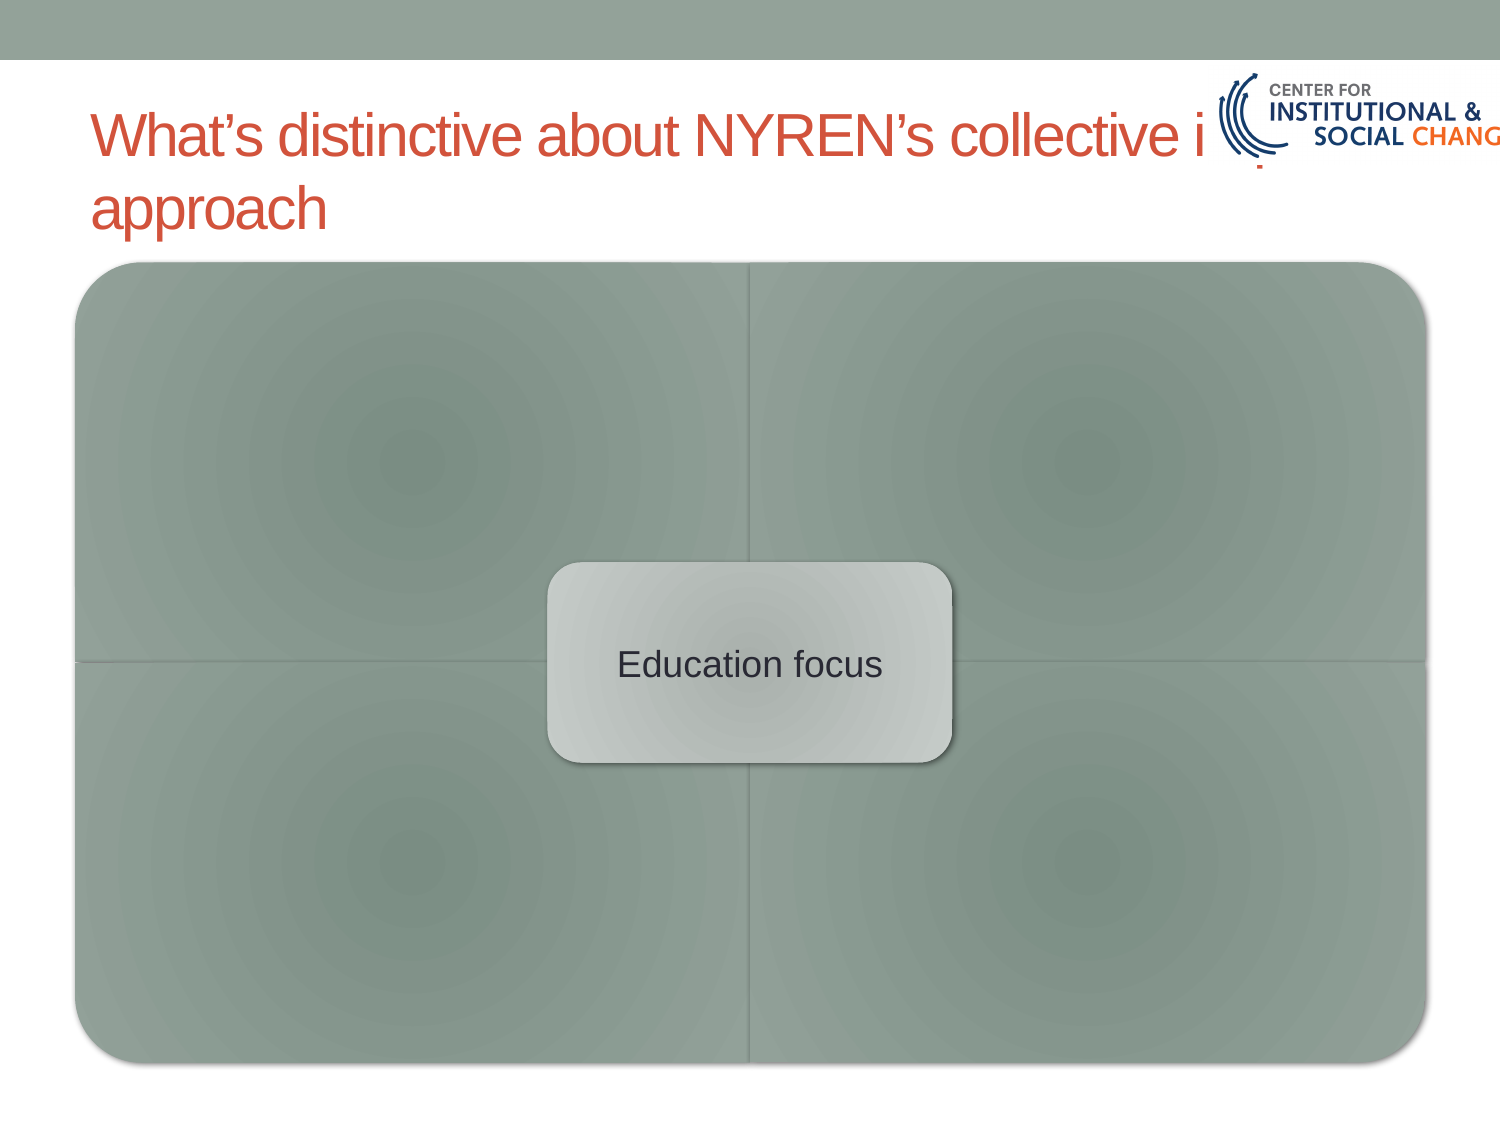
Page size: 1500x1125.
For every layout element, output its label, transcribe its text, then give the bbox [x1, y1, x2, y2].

picture [1208, 65, 1500, 165]
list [74, 262, 1426, 1063]
title What’s distinctive about NYREN’s collective impact approach [75, 87, 1425, 250]
